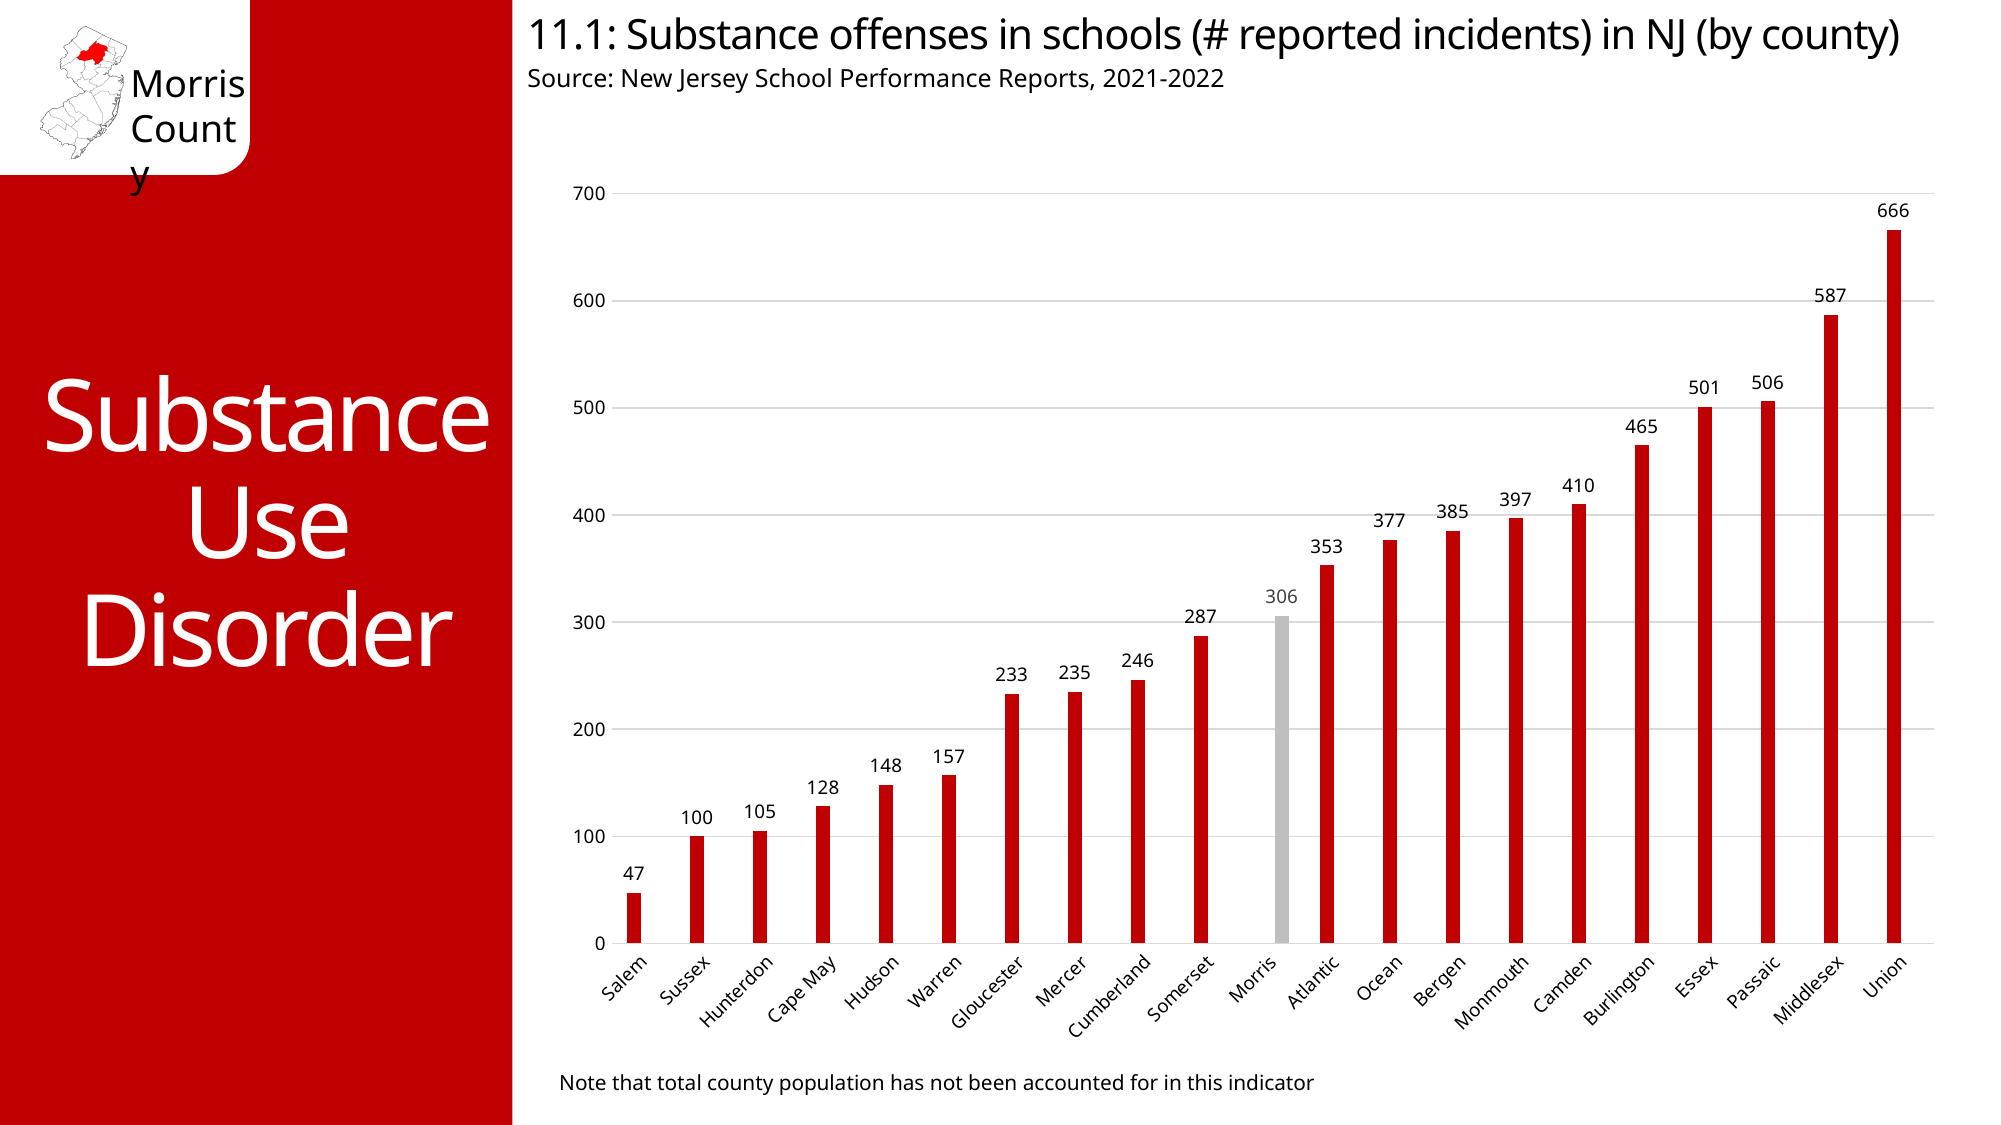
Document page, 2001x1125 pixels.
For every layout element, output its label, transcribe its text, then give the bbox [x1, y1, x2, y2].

text_box Source: New Jersey School Performance Reports, 2021-2022 [512, 55, 1891, 101]
picture [40, 26, 127, 112]
chart [544, 162, 1963, 1063]
text_box 11.1: Substance offenses in schools (# reported incidents) in NJ (by county) [512, 0, 2000, 65]
text_box Note that total county population has not been accounted for in this indicator [544, 1071, 1945, 1103]
text_box Substance Use Disorder [0, 112, 533, 1013]
